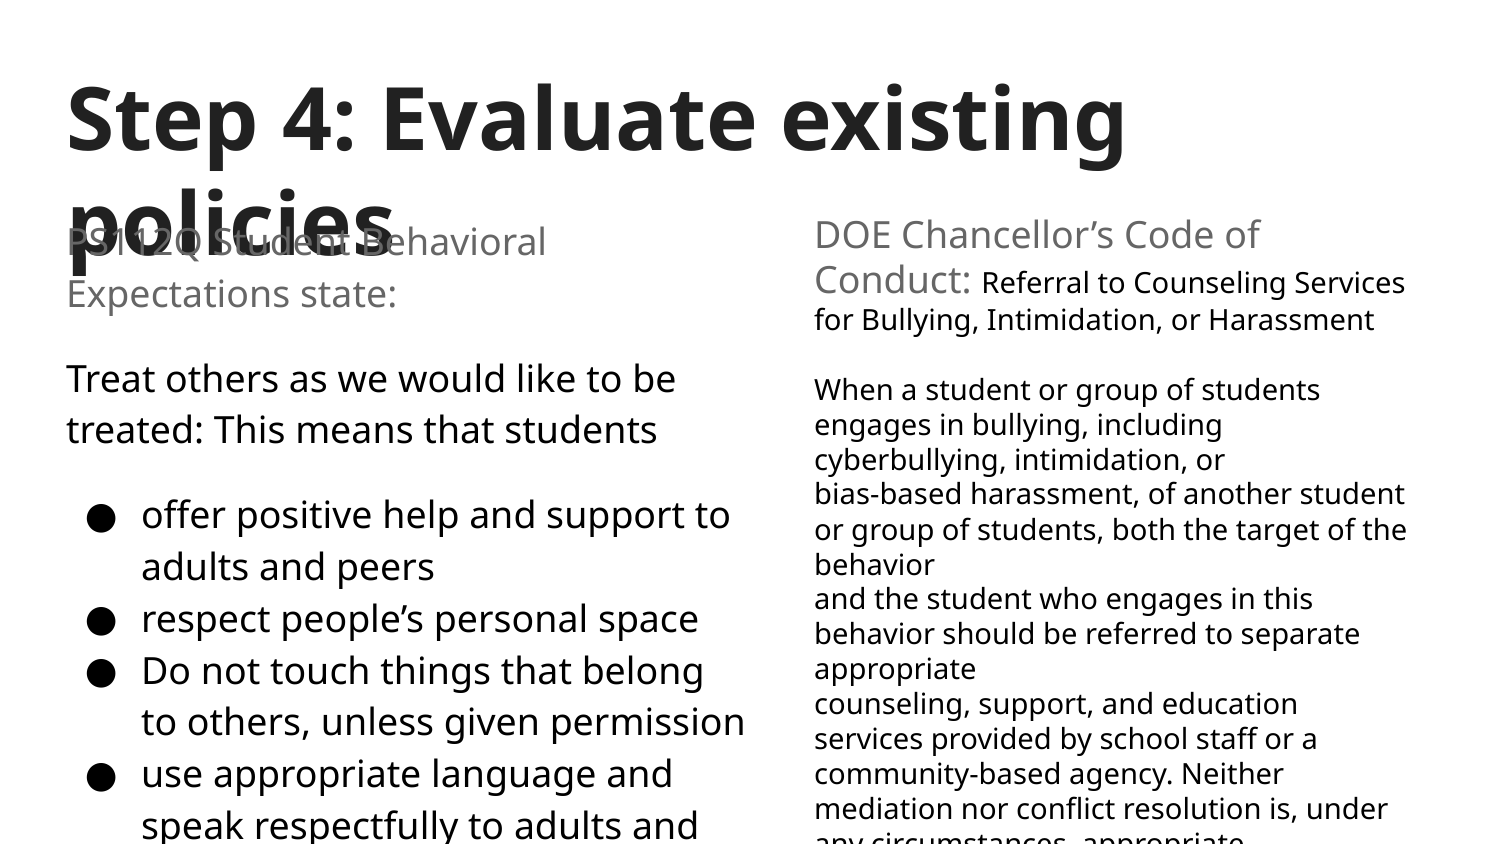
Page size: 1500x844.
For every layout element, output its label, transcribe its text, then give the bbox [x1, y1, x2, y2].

title Step 4: Evaluate existing policies [51, 48, 1449, 180]
text_box DOE Chancellor’s Code of Conduct: Referral to Counseling Services for Bullying, Intimidation, or Harassment When a student or group of students engages in bullying, including cyberbullying, intimidation, or bias-based harassment, of another student or group of students, both the target of the behavior and the student who engages in this behavior should be referred to separate appropriate counseling, support, and education services provided by school staff or a community-based agency. Neither mediation nor conflict resolution is, under any circumstances, appropriate interventions for bullying, intimidation, or harassment. [799, 196, 1424, 675]
list PS112Q Student Behavioral Expectations state: Treat others as we would like to be treated: This means that students offer positive help and support to adults and peers respect people’s personal space Do not touch things that belong to others, unless given permission use appropriate language and speak respectfully to adults and peers [51, 196, 765, 744]
